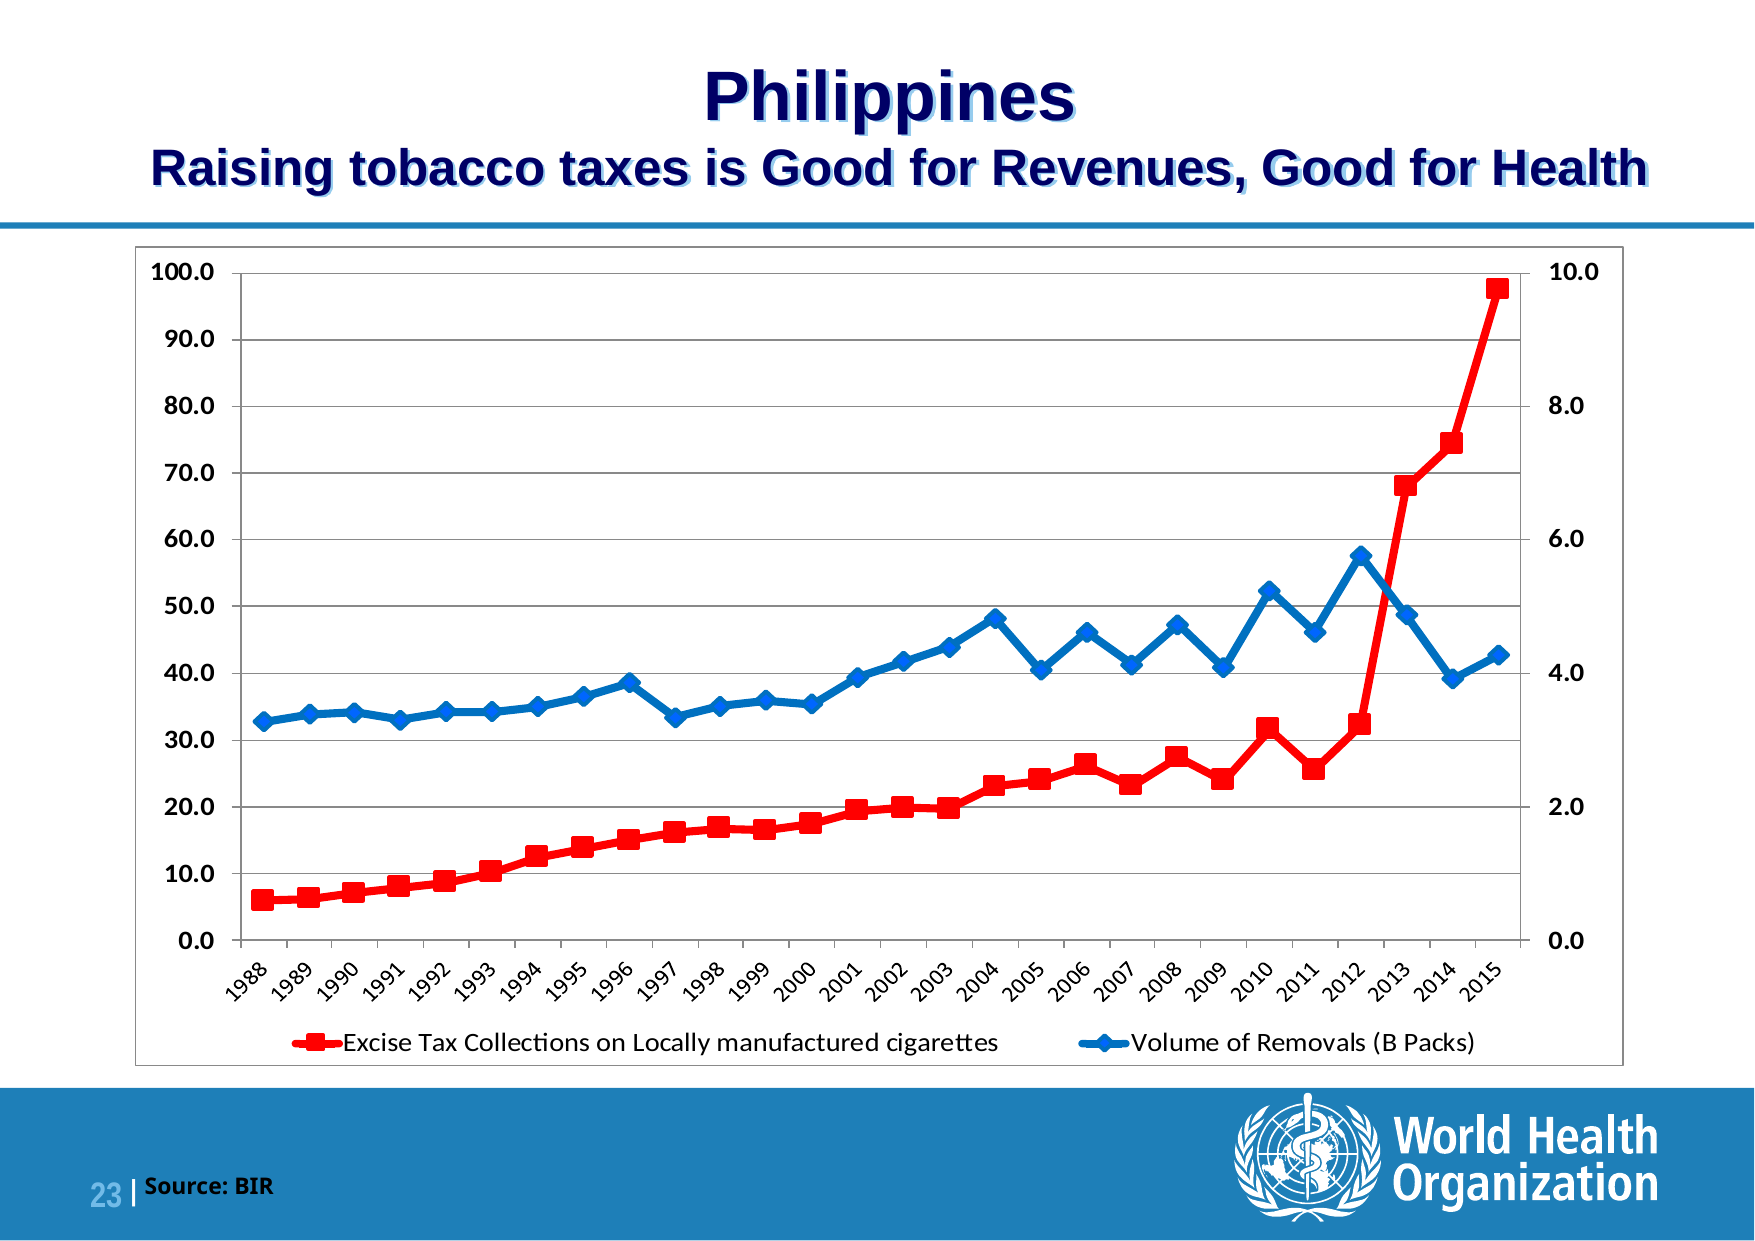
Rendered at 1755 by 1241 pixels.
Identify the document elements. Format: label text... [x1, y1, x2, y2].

text_box Source: BIR [127, 1162, 636, 1208]
title Philippines Raising tobacco taxes is Good for Revenues, Good for Health [134, 27, 1666, 218]
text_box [125, 237, 1632, 1076]
